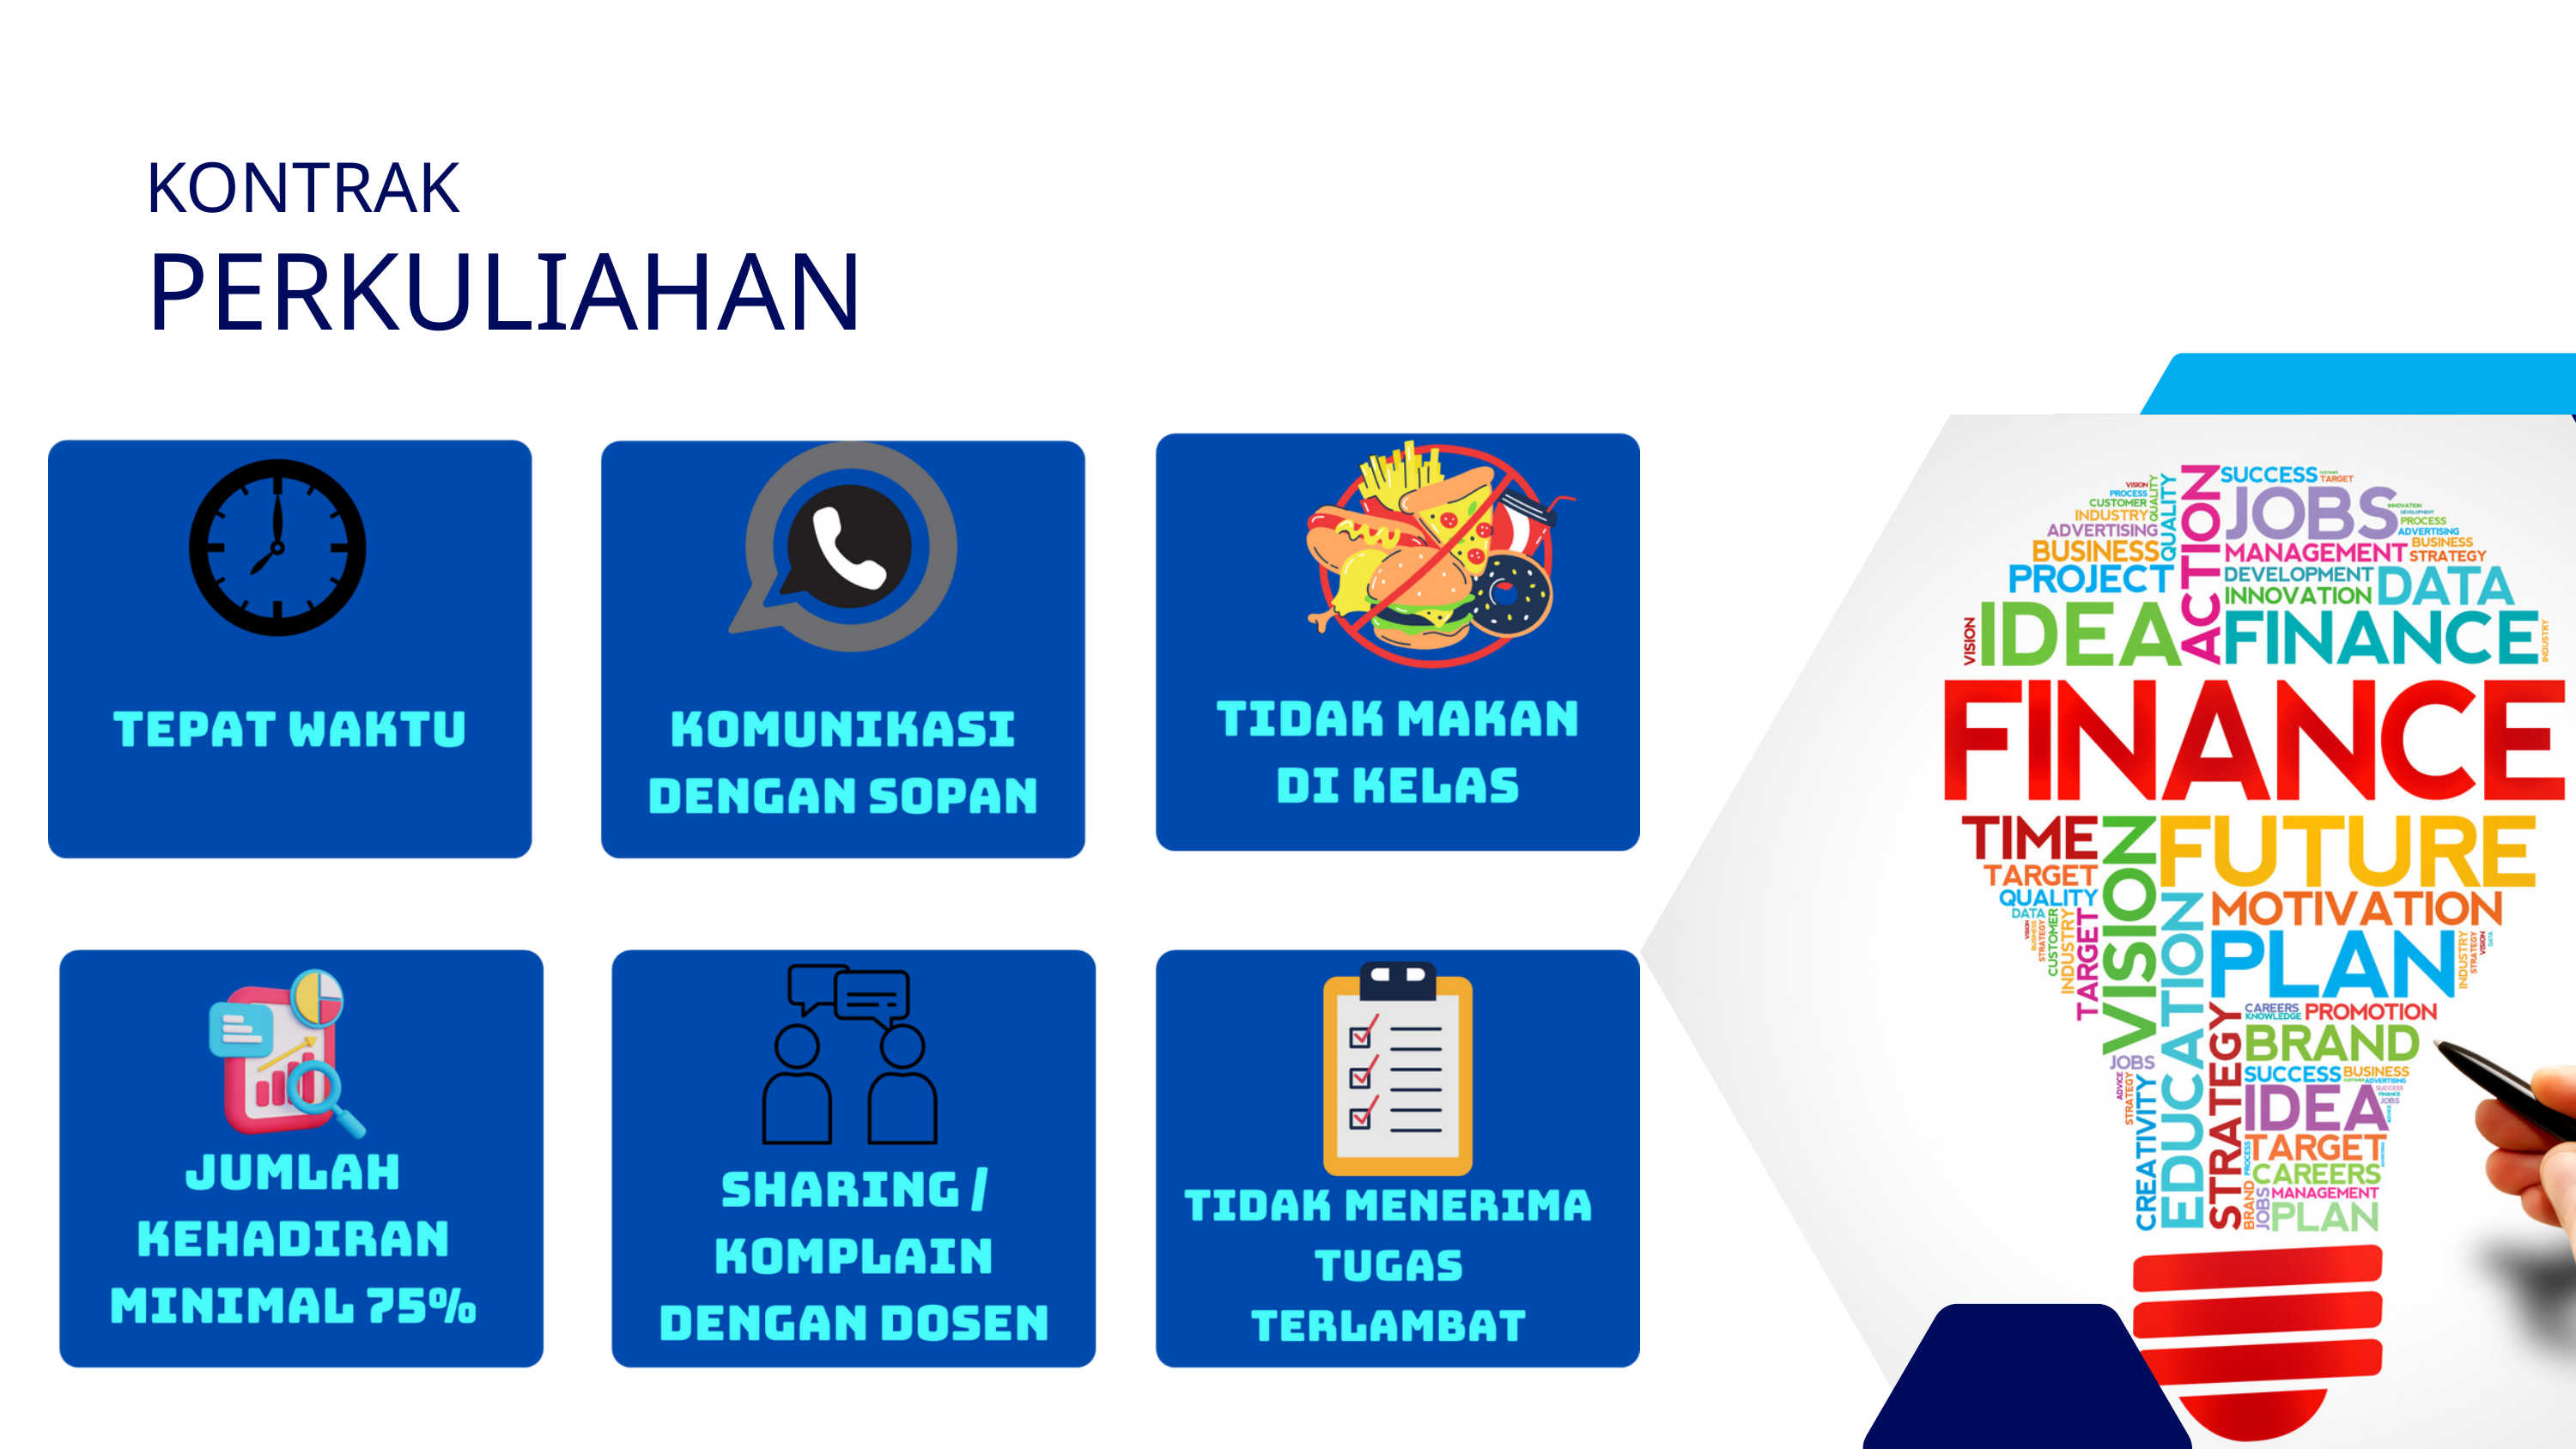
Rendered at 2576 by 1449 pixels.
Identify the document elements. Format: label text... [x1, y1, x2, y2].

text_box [2091, 352, 2576, 412]
text_box PERKULIAHAN [144, 202, 968, 352]
text_box [48, 414, 1638, 1391]
text_box KONTRAK [144, 130, 879, 202]
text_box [1858, 1303, 2196, 1449]
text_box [1639, 414, 2576, 1449]
